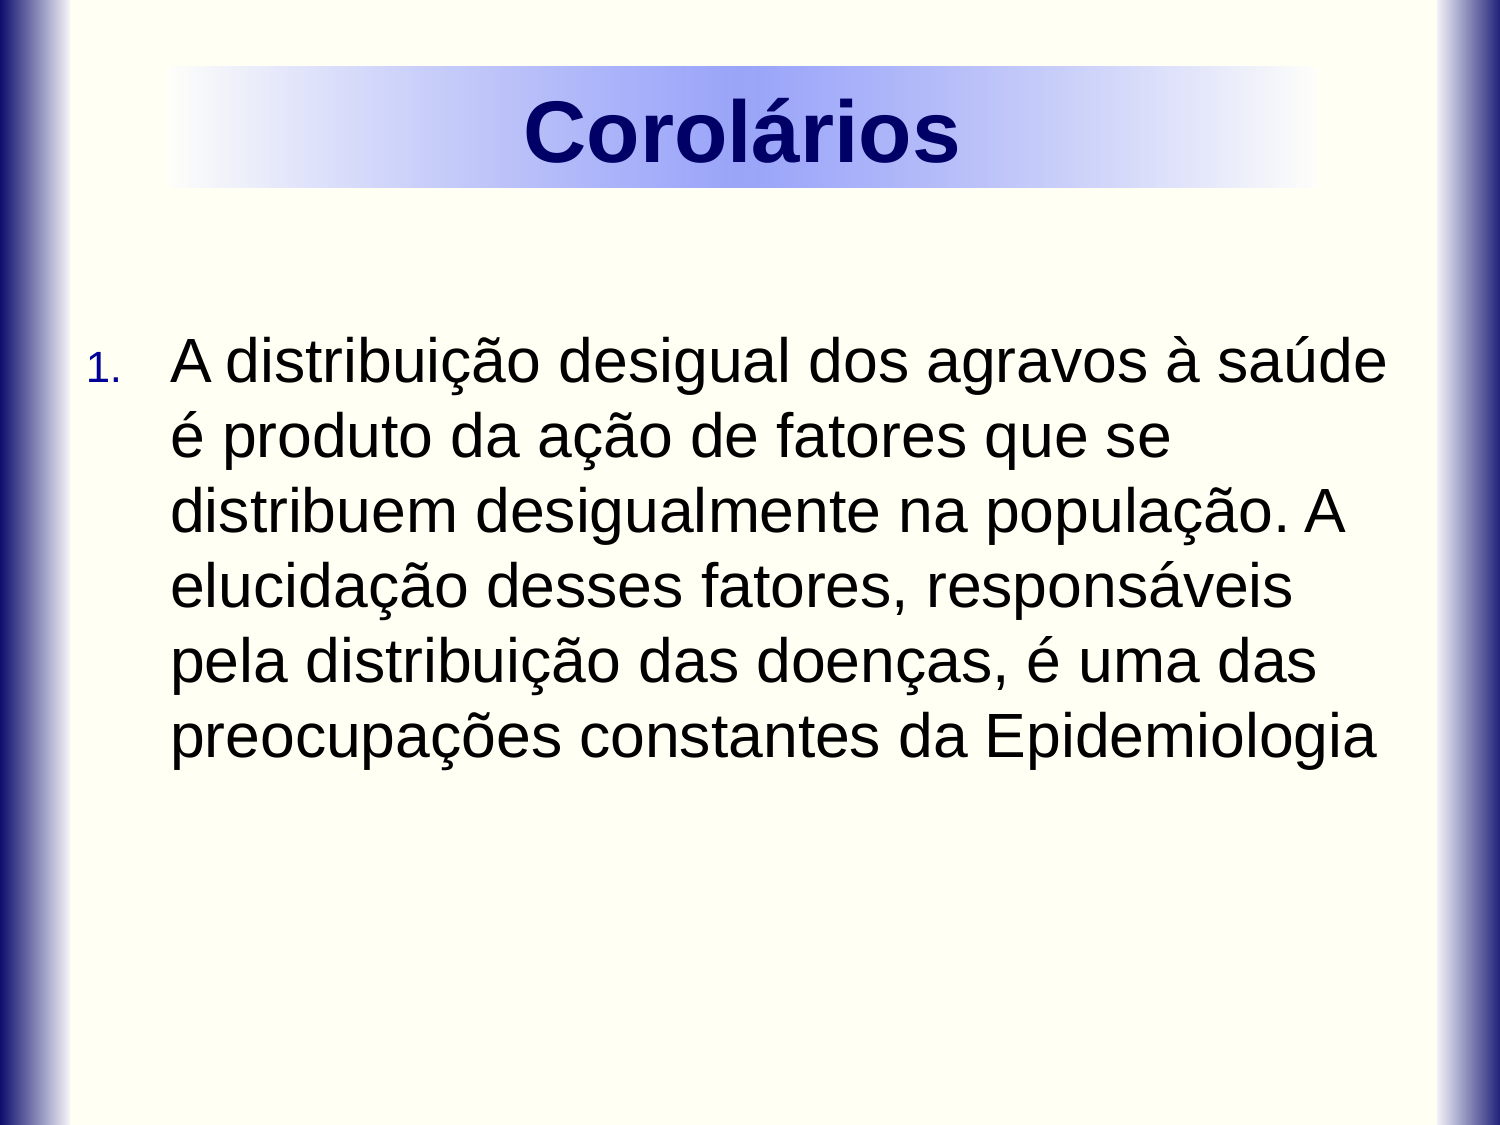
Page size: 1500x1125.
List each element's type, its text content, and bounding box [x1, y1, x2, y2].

title Corolários [167, 66, 1318, 189]
list A distribuição desigual dos agravos à saúde é produto da ação de fatores que se distribuem desigualmente na população. A elucidação desses fatores, responsáveis pela distribuição das doenças, é uma das preocupações constantes da Epidemiologia [70, 312, 1430, 783]
